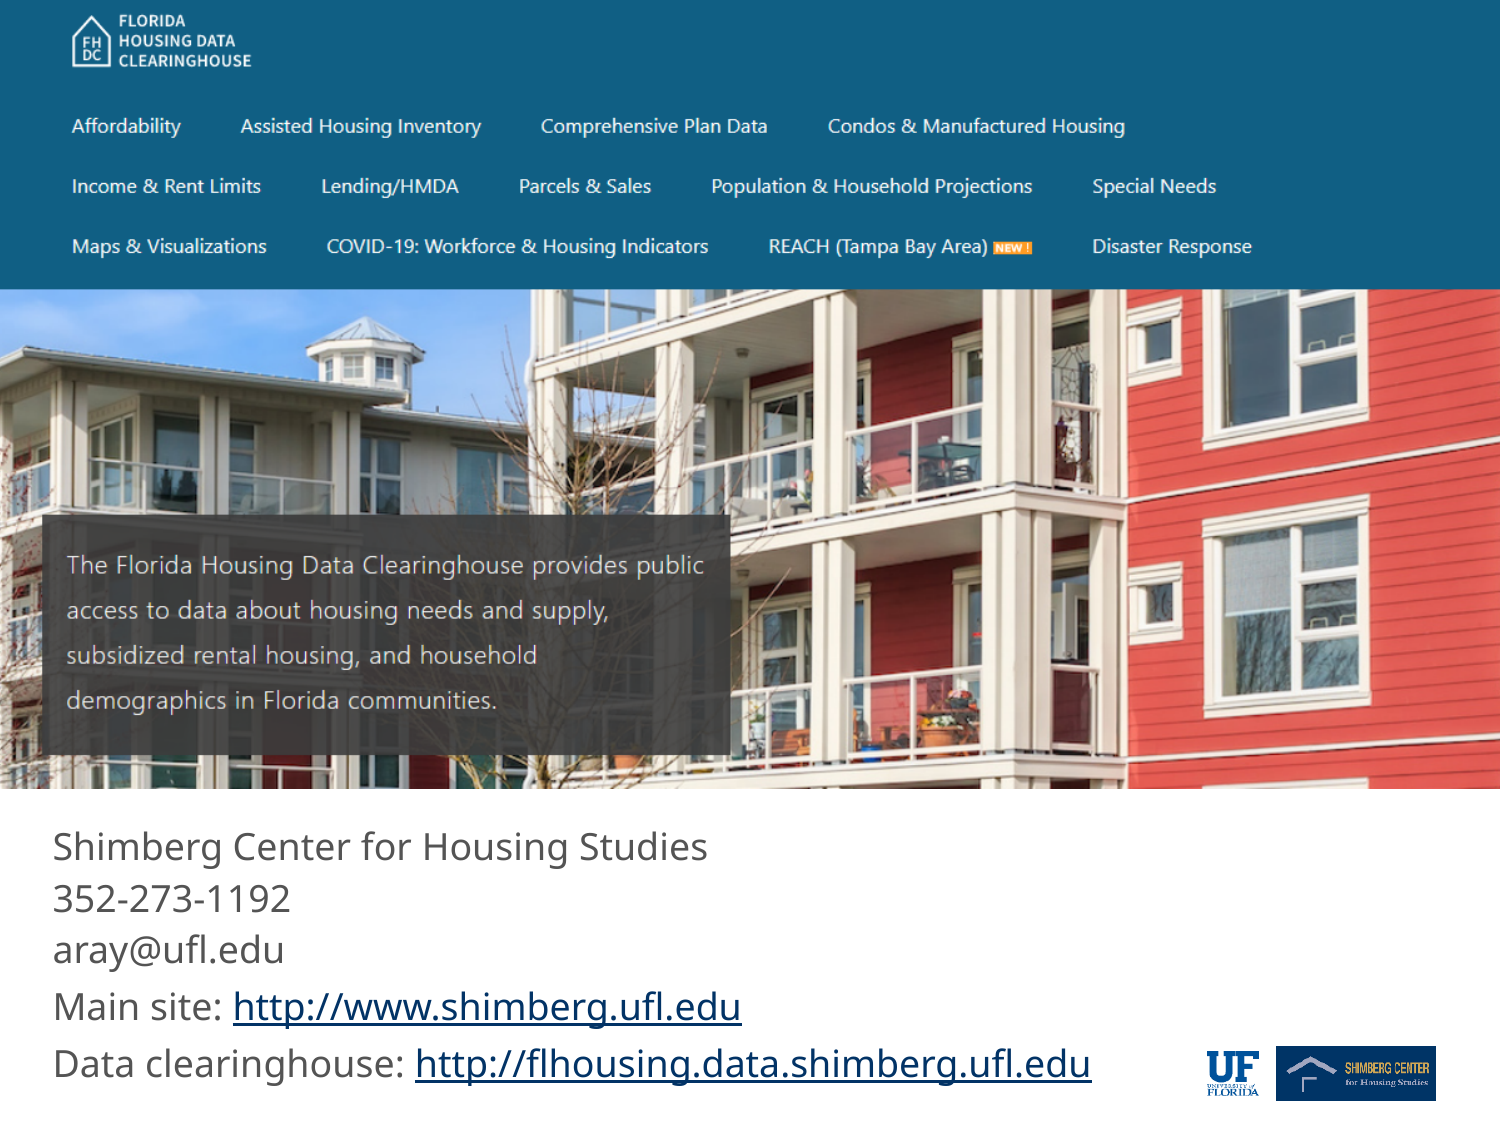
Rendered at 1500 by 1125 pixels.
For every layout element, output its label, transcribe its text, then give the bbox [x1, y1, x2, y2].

picture [0, 0, 1500, 790]
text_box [1206, 1046, 1436, 1101]
list Shimberg Center for Housing Studies 352-273-1192 aray@ufl.edu Main site: http://www.shimberg.ufl.edu Data clearinghouse: http://flhousing.data.shimberg.ufl.edu [37, 820, 1500, 1094]
